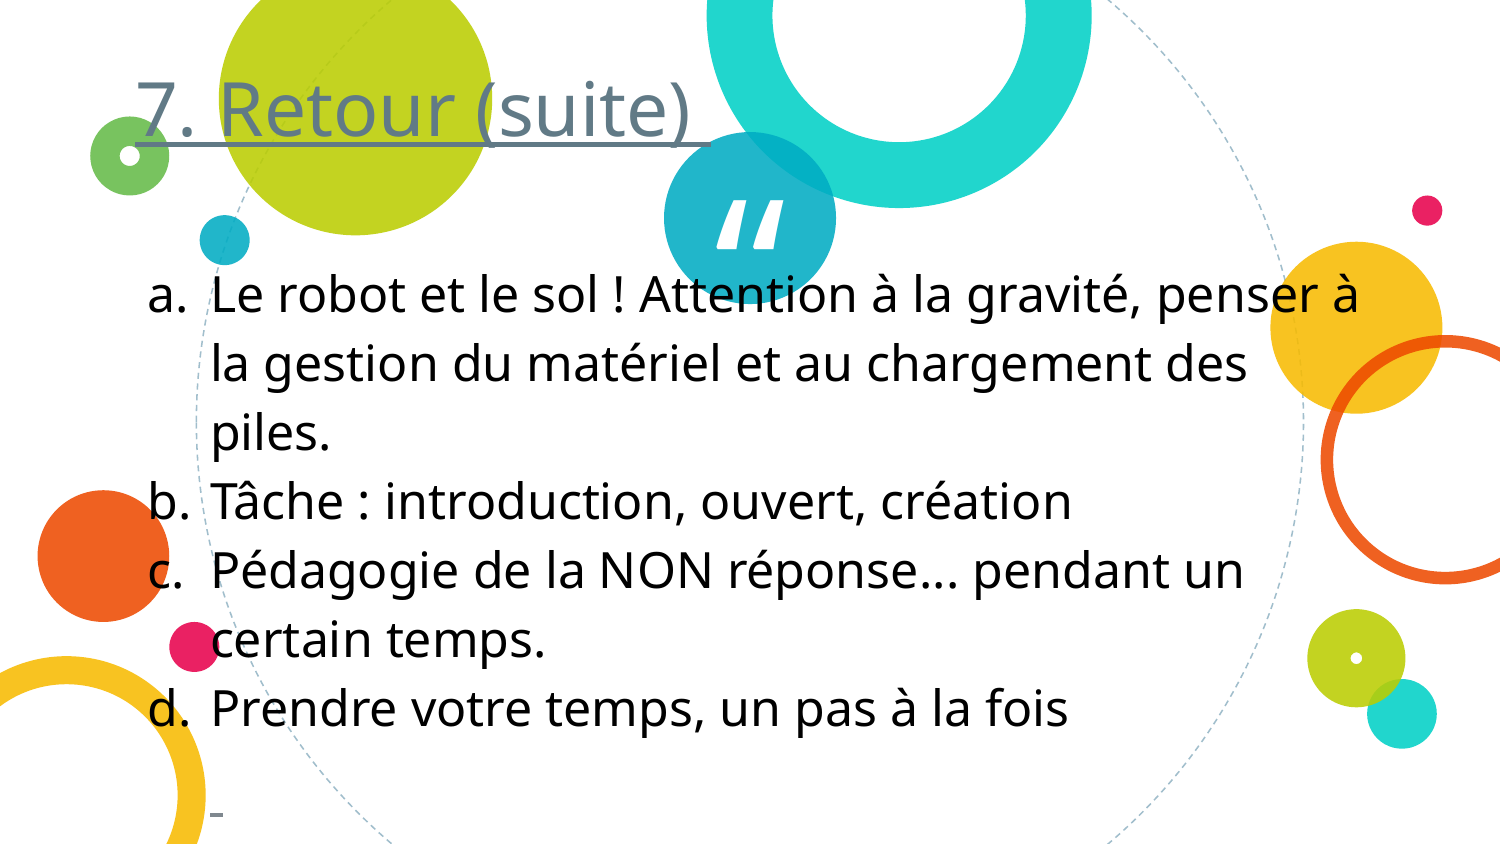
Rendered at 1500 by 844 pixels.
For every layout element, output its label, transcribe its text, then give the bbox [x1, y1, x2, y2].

list 7. Retour (suite) Le robot et le sol ! Attention à la gravité, penser à la gestion du matériel et au chargement des piles. Tâche : introduction, ouvert, création Pédagogie de la NON réponse... pendant un certain temps. Prendre votre temps, un pas à la fois [119, 46, 1398, 773]
